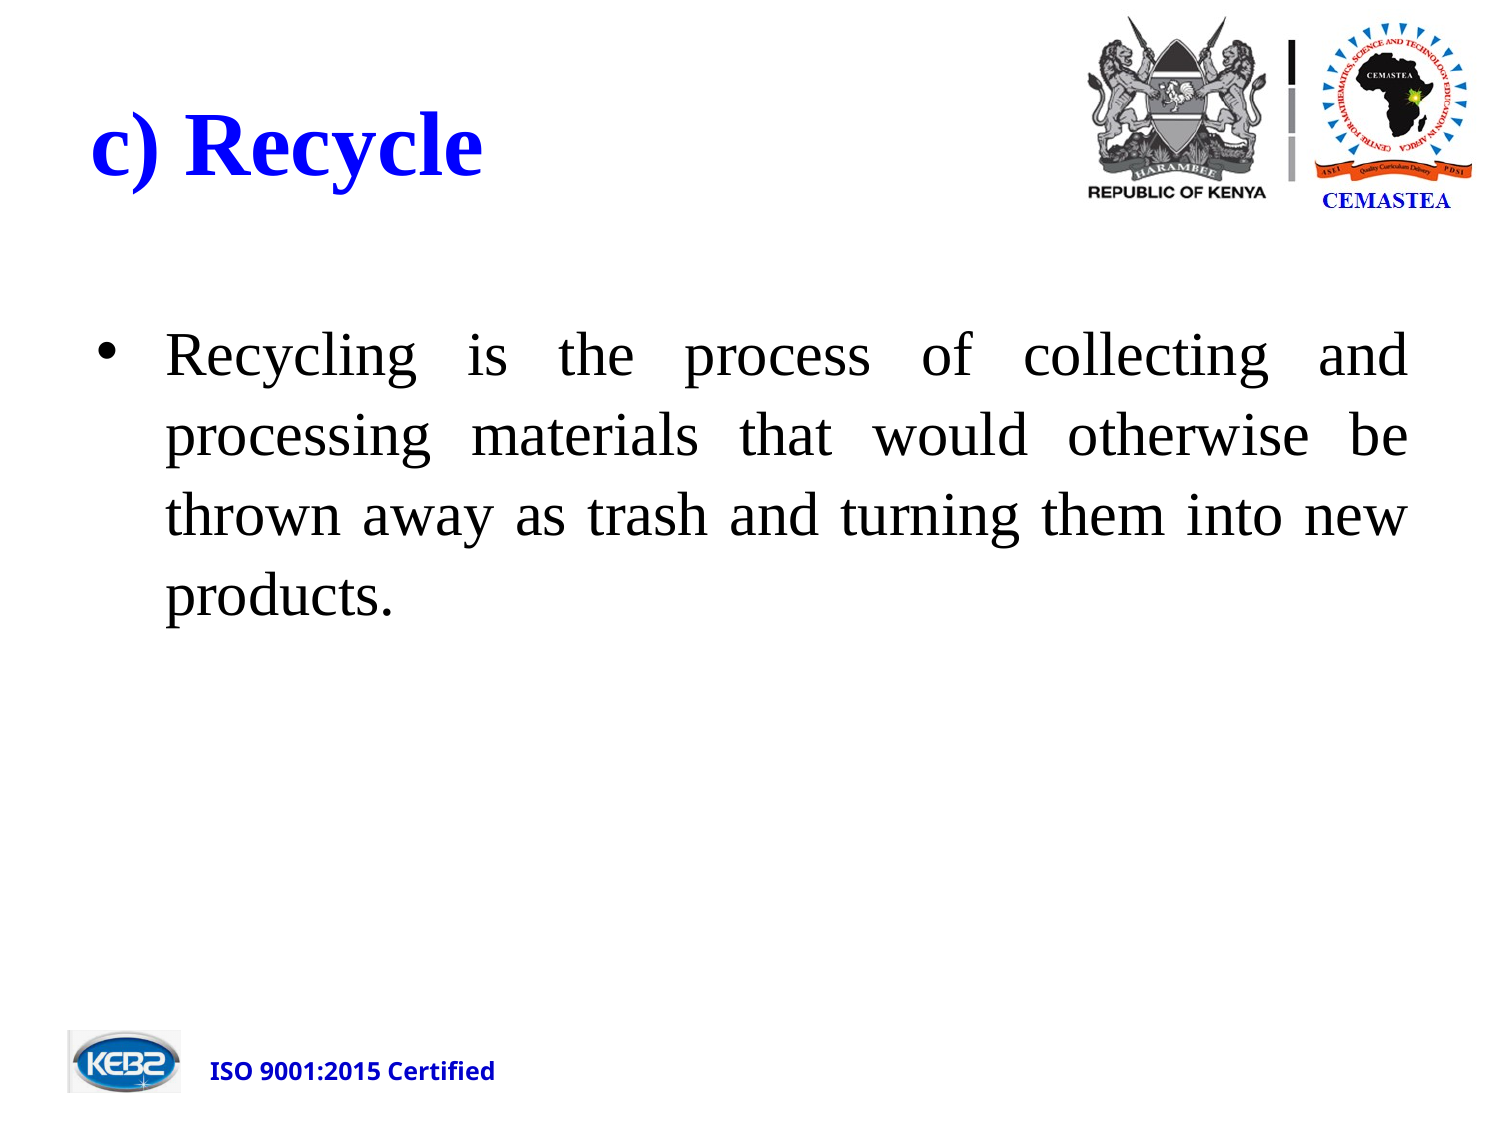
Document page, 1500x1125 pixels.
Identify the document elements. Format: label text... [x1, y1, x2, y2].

title c) Recycle [75, 45, 1425, 233]
list Recycling is the process of collecting and processing materials that would otherwise be thrown away as trash and turning them into new products. [75, 299, 1425, 1043]
picture [1059, 9, 1500, 225]
picture [67, 1030, 181, 1093]
